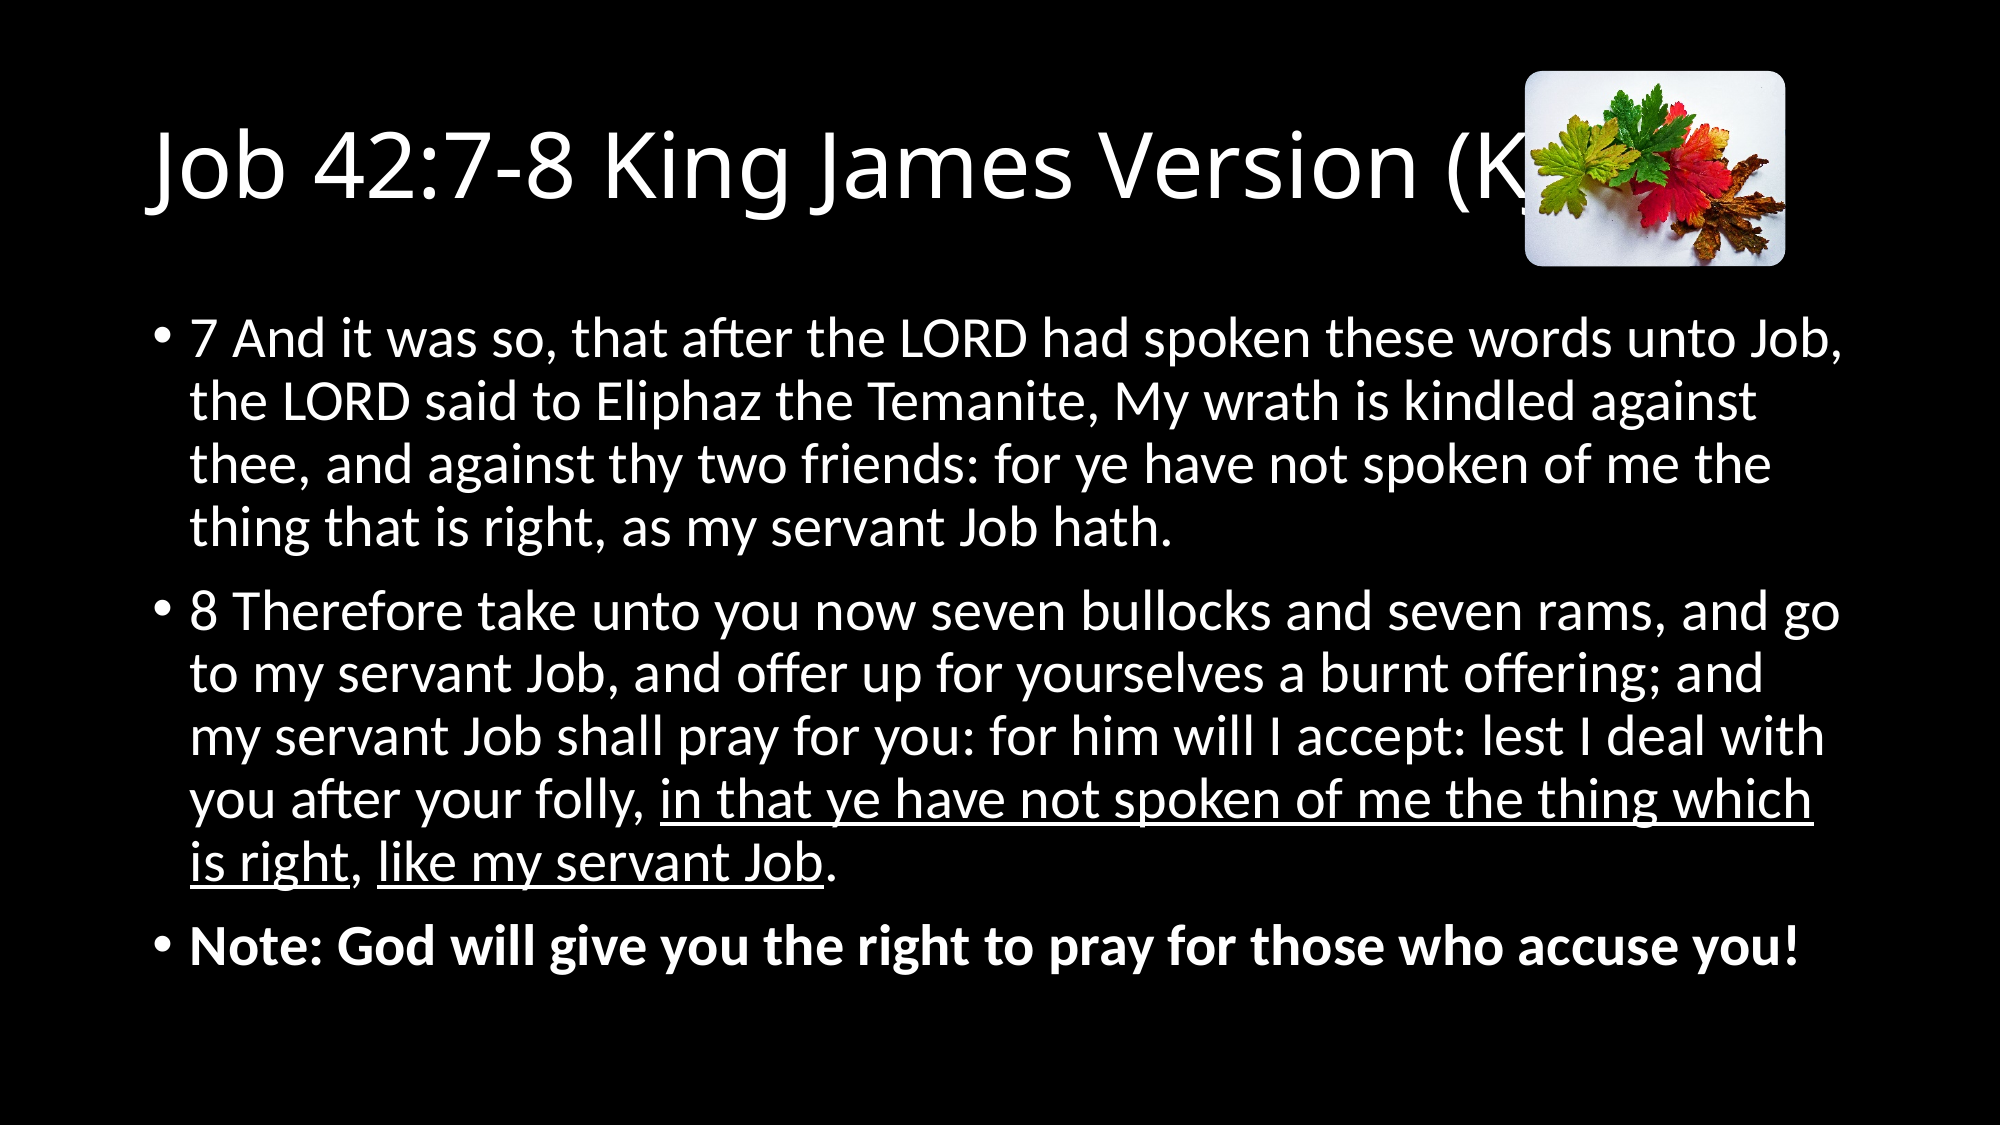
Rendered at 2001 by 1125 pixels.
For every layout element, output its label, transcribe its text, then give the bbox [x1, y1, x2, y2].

title Job 42:7-8 King James Version (KJV) [137, 59, 1863, 278]
list 7 And it was so, that after the LORD had spoken these words unto Job, the LORD said to Eliphaz the Temanite, My wrath is kindled against thee, and against thy two friends: for ye have not spoken of me the thing that is right, as my servant Job hath. 8 Therefore take unto you now seven bullocks and seven rams, and go to my servant Job, and offer up for yourselves a burnt offering; and my servant Job shall pray for you: for him will I accept: lest I deal with you after your folly, in that ye have not spoken of me the thing which is right, like my servant Job. Note: God will give you the right to pray for those who accuse you! [137, 299, 1863, 1036]
picture [1524, 70, 1786, 267]
